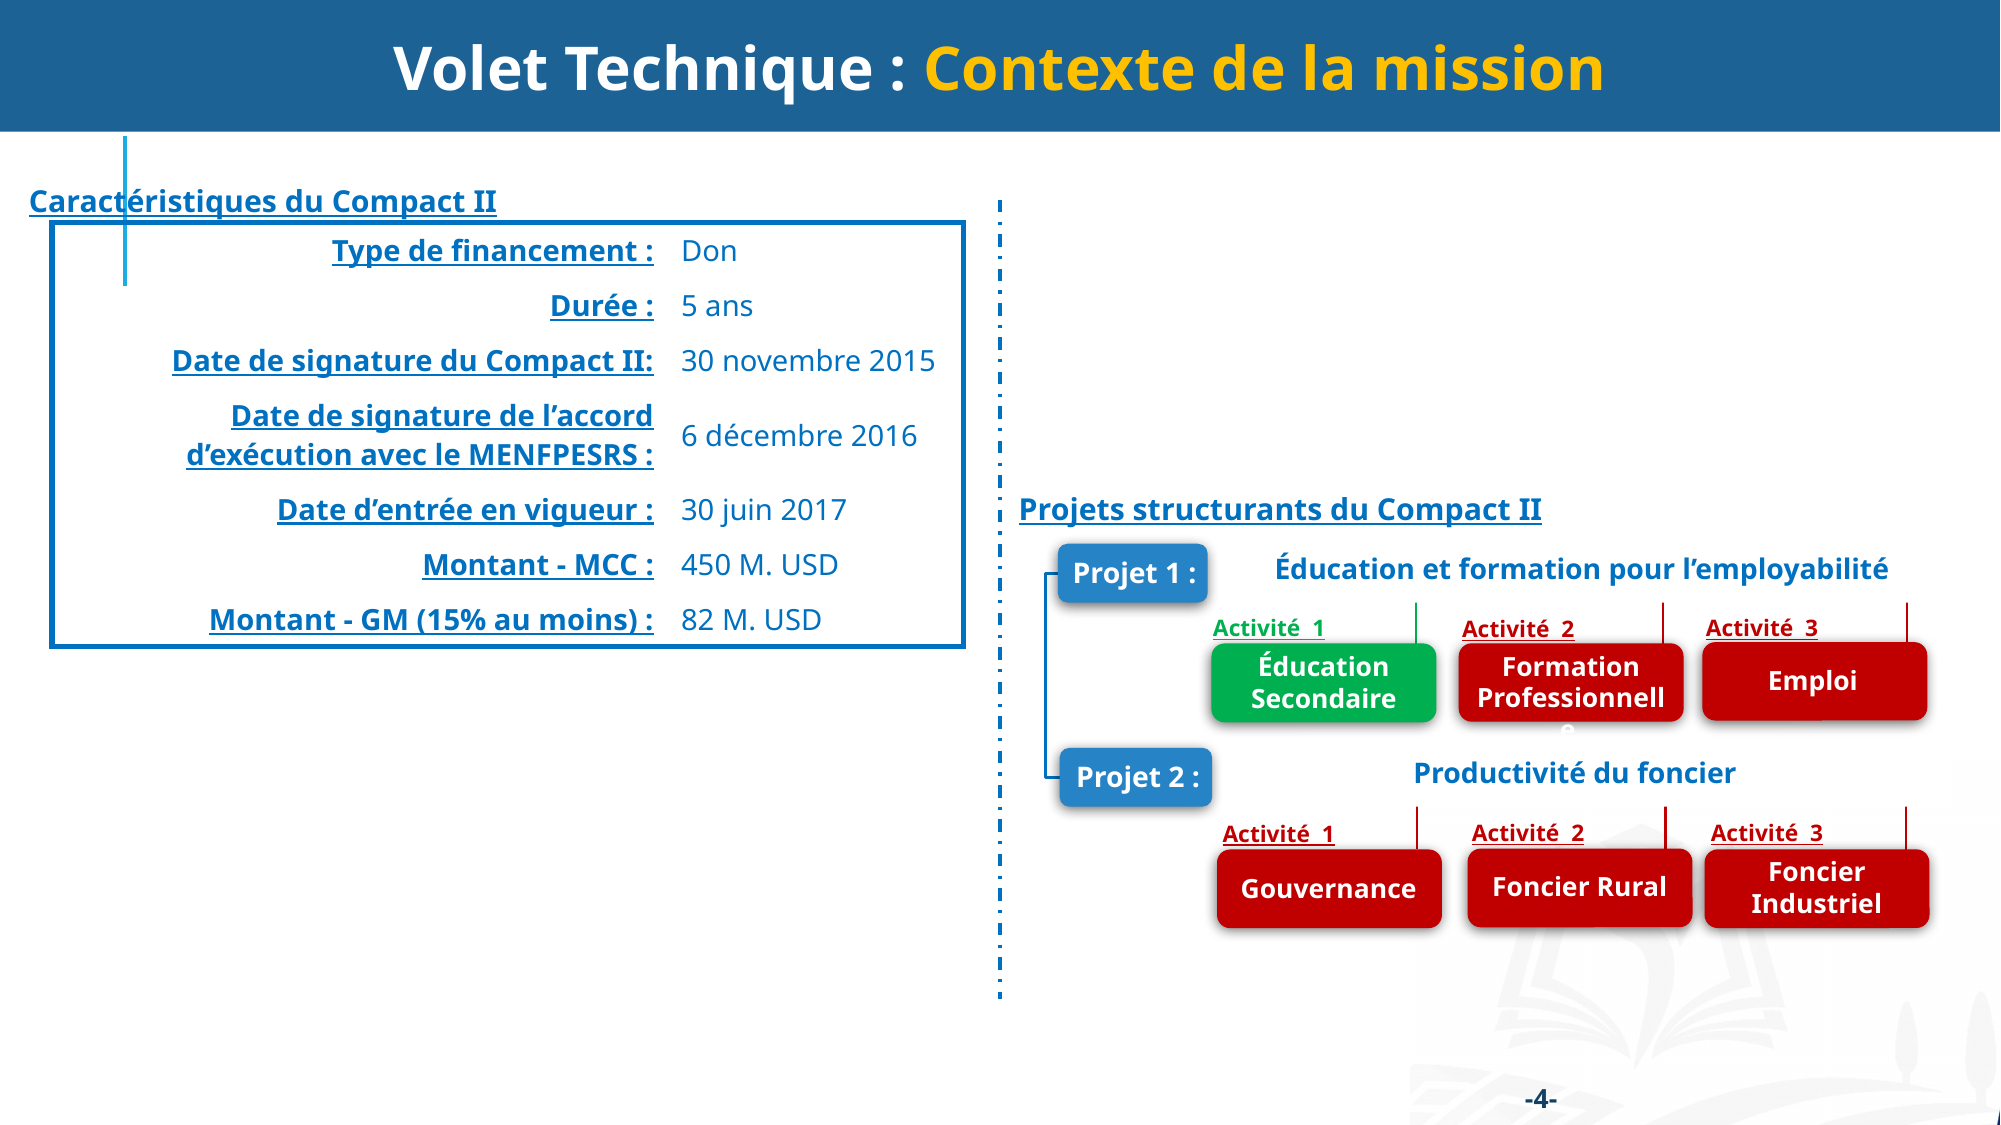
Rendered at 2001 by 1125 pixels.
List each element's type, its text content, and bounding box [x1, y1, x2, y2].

table_cell 6 décembre 2016 [668, 388, 961, 481]
text_box Activité 3 [1690, 610, 1833, 649]
table_cell Date de signature du Compact II: [55, 333, 668, 388]
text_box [1059, 747, 1953, 807]
table_header Type de financement : [55, 225, 668, 278]
table_cell Date d’entrée en vigueur : [55, 481, 668, 536]
table_cell 5 ans [668, 278, 961, 333]
table_header Don [668, 225, 961, 278]
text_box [1215, 811, 1443, 929]
table_cell 30 novembre 2015 [668, 333, 961, 388]
table_cell Montant - MCC : [55, 536, 668, 591]
text_box Volet Technique : Contexte de la mission [0, 0, 2000, 133]
text_box Projets structurants du Compact II [1006, 483, 1557, 535]
table_cell 82 M. USD [668, 591, 961, 644]
table_cell Date de signature de l’accord d’exécution avec le MENFPESRS : [55, 388, 668, 481]
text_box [1205, 606, 1437, 723]
text_box Emploi [1700, 656, 1926, 703]
text_box [1702, 642, 1928, 721]
table_cell Montant - GM (15% au moins) : [55, 591, 668, 644]
picture [1409, 759, 2000, 1125]
text_box Caractéristiques du Compact II [14, 174, 512, 226]
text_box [1703, 811, 1930, 929]
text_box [1464, 811, 1693, 928]
table_cell Durée : [55, 278, 668, 333]
text_box Activité 2 [1447, 610, 1590, 650]
text_box Formation Professionnelle [1458, 642, 1684, 742]
table_cell 30 juin 2017 [668, 481, 961, 536]
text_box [1057, 543, 1953, 603]
table_cell 450 M. USD [668, 536, 961, 591]
